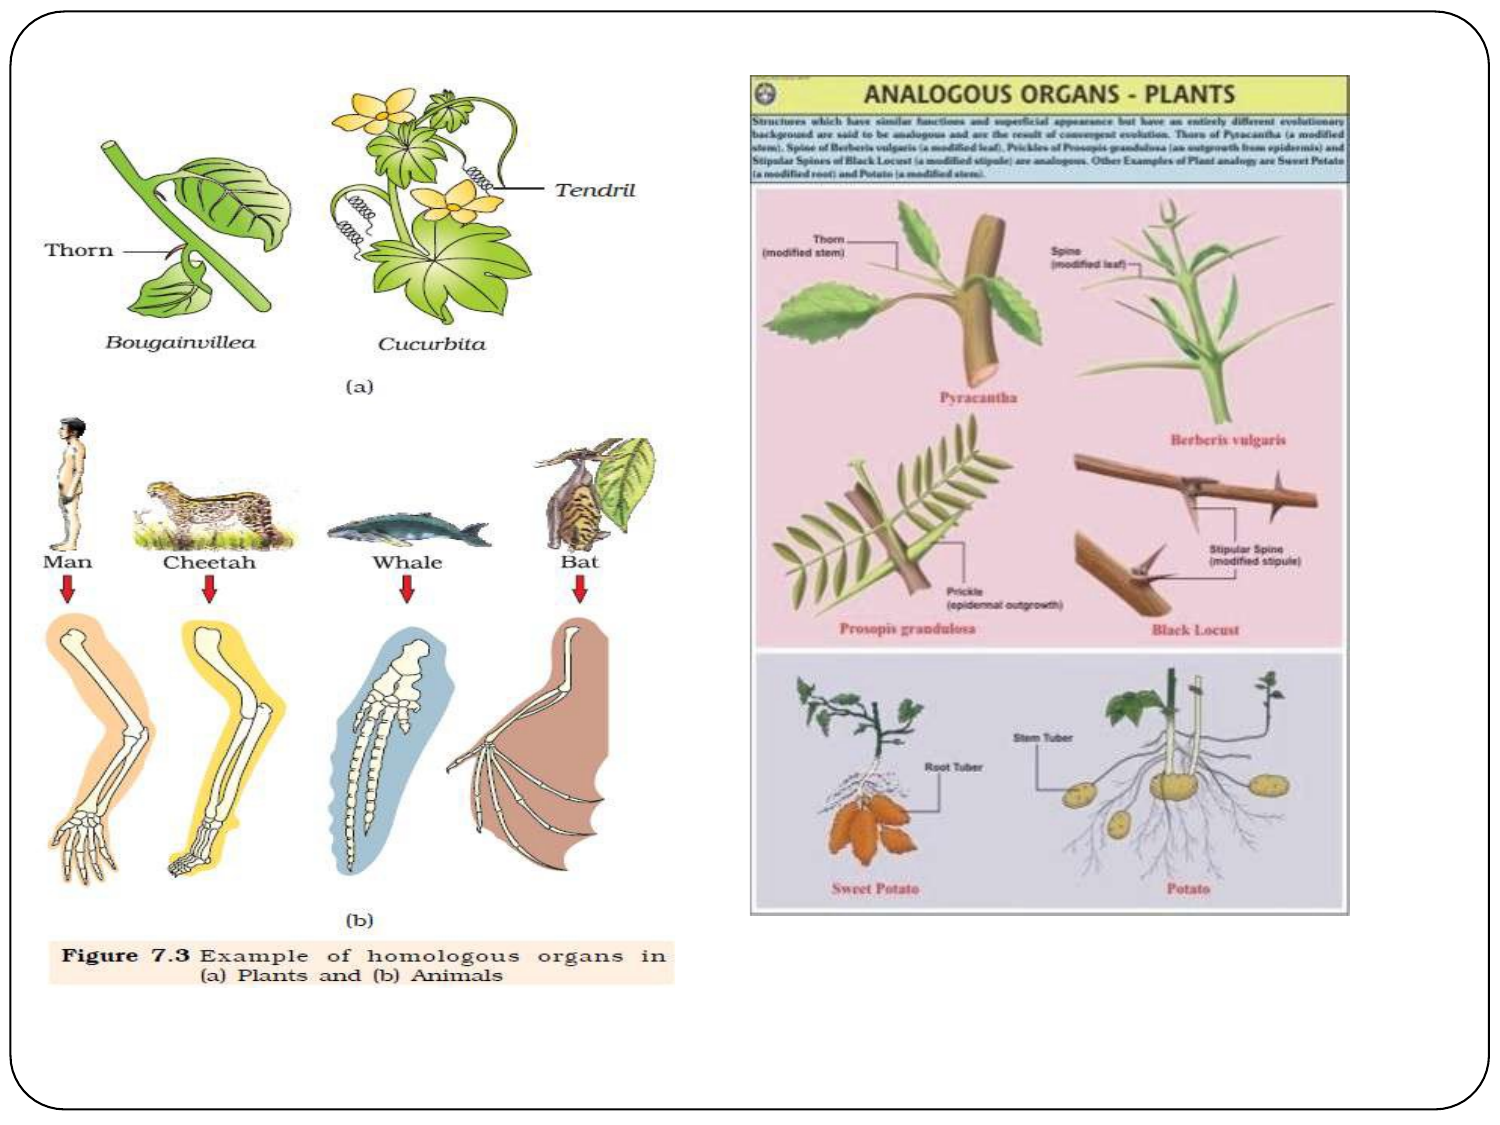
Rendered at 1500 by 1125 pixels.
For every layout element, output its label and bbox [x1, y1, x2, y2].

text_box [24, 74, 676, 988]
text_box [749, 75, 1350, 916]
